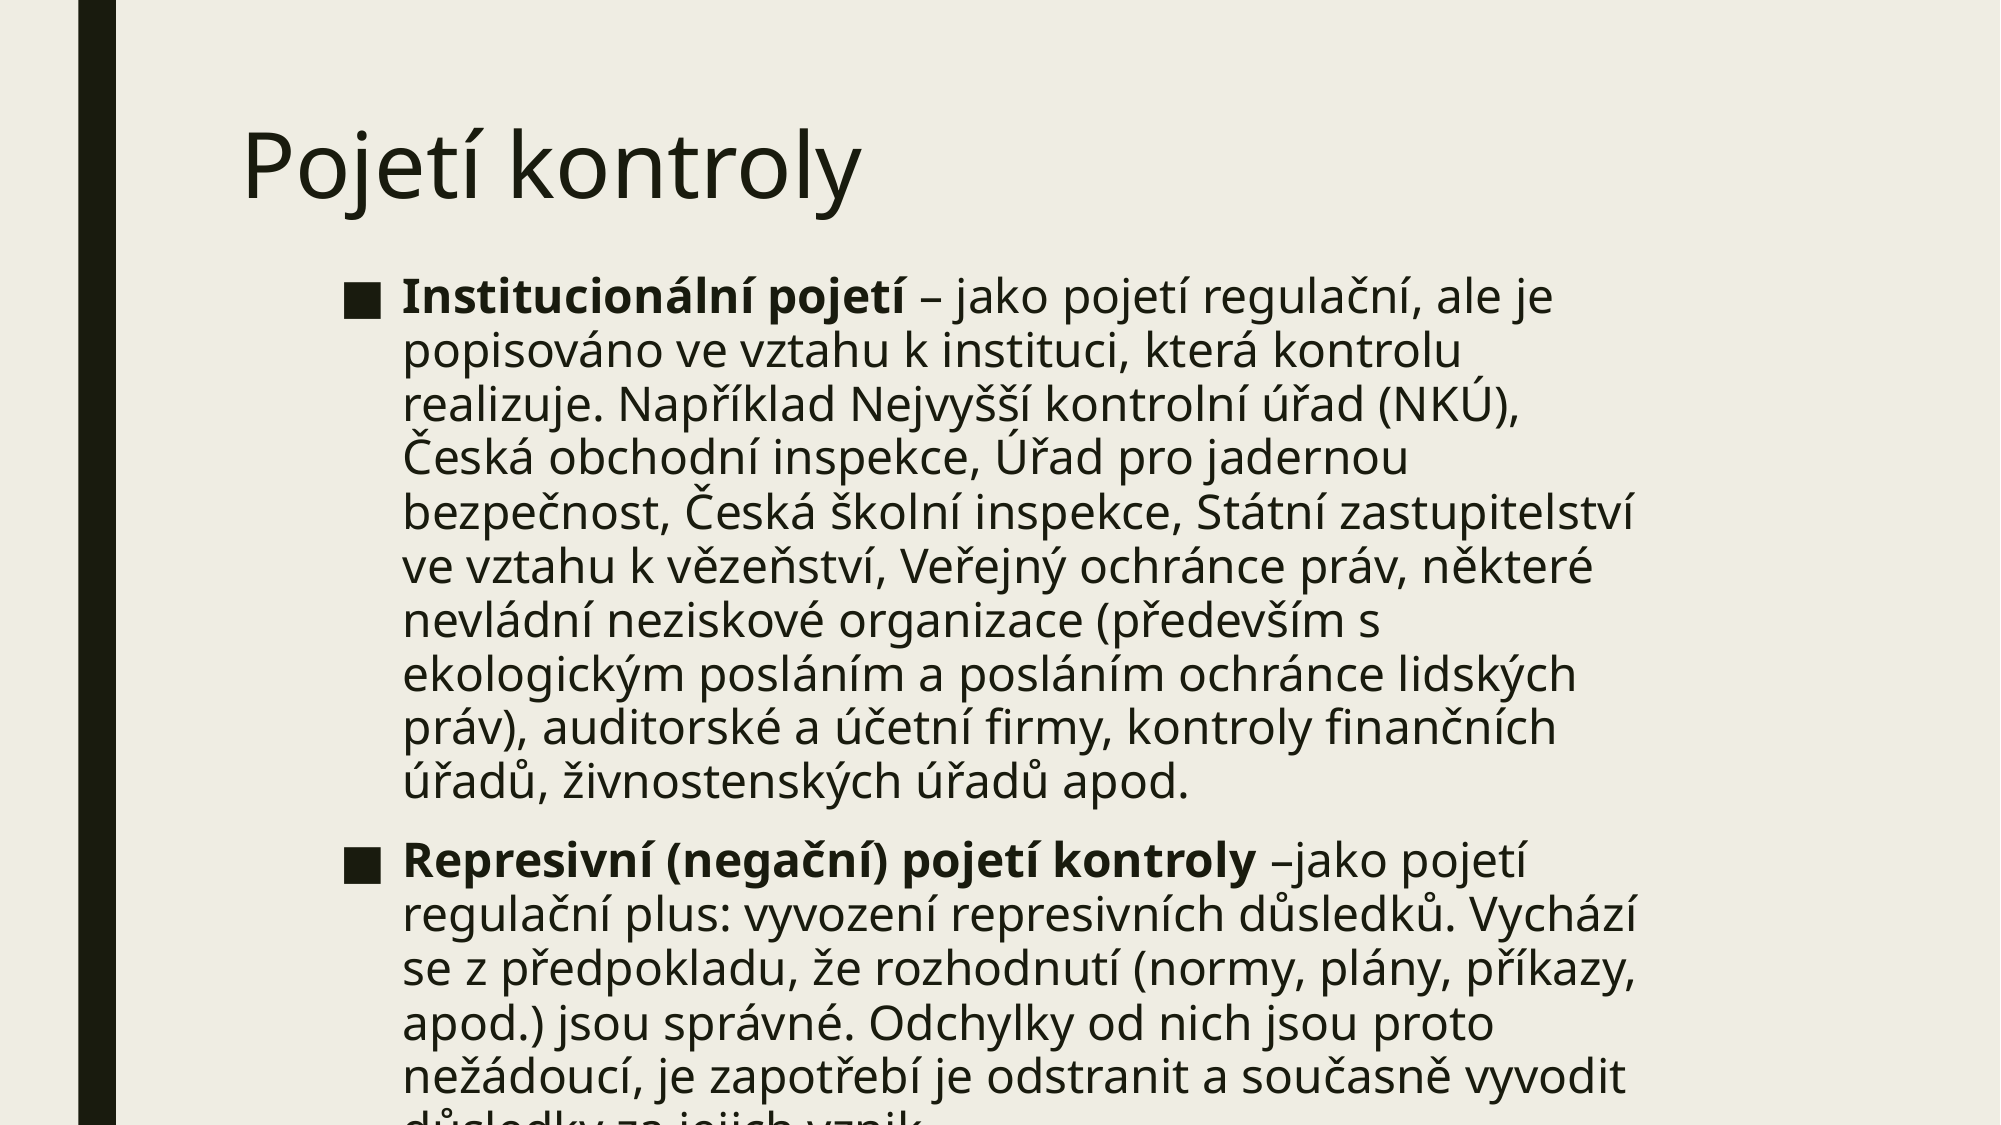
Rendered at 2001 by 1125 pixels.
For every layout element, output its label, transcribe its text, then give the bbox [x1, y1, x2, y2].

title Pojetí kontroly [225, 112, 1800, 357]
list Institucionální pojetí – jako pojetí regulační, ale je popisováno ve vztahu k instituci, která kontrolu realizuje. Například Nejvyšší kontrolní úřad (NKÚ), Česká obchodní inspekce, Úřad pro jadernou bezpečnost, Česká školní inspekce, Státní zastupitelství ve vztahu k vězeňství, Veřejný ochránce práv, některé nevládní neziskové organizace (především s ekologickým posláním a posláním ochránce lidských práv), auditorské a účetní firmy, kontroly finančních úřadů, živnostenských úřadů apod. Represivní (negační) pojetí kontroly –jako pojetí regulační plus: vyvození represivních důsledků. Vychází se z předpokladu, že rozhodnutí (normy, plány, příkazy, apod.) jsou správné. Odchylky od nich jsou proto nežádoucí, je zapotřebí je odstranit a současně vyvodit důsledky za jejich vznik. [324, 262, 1675, 1047]
